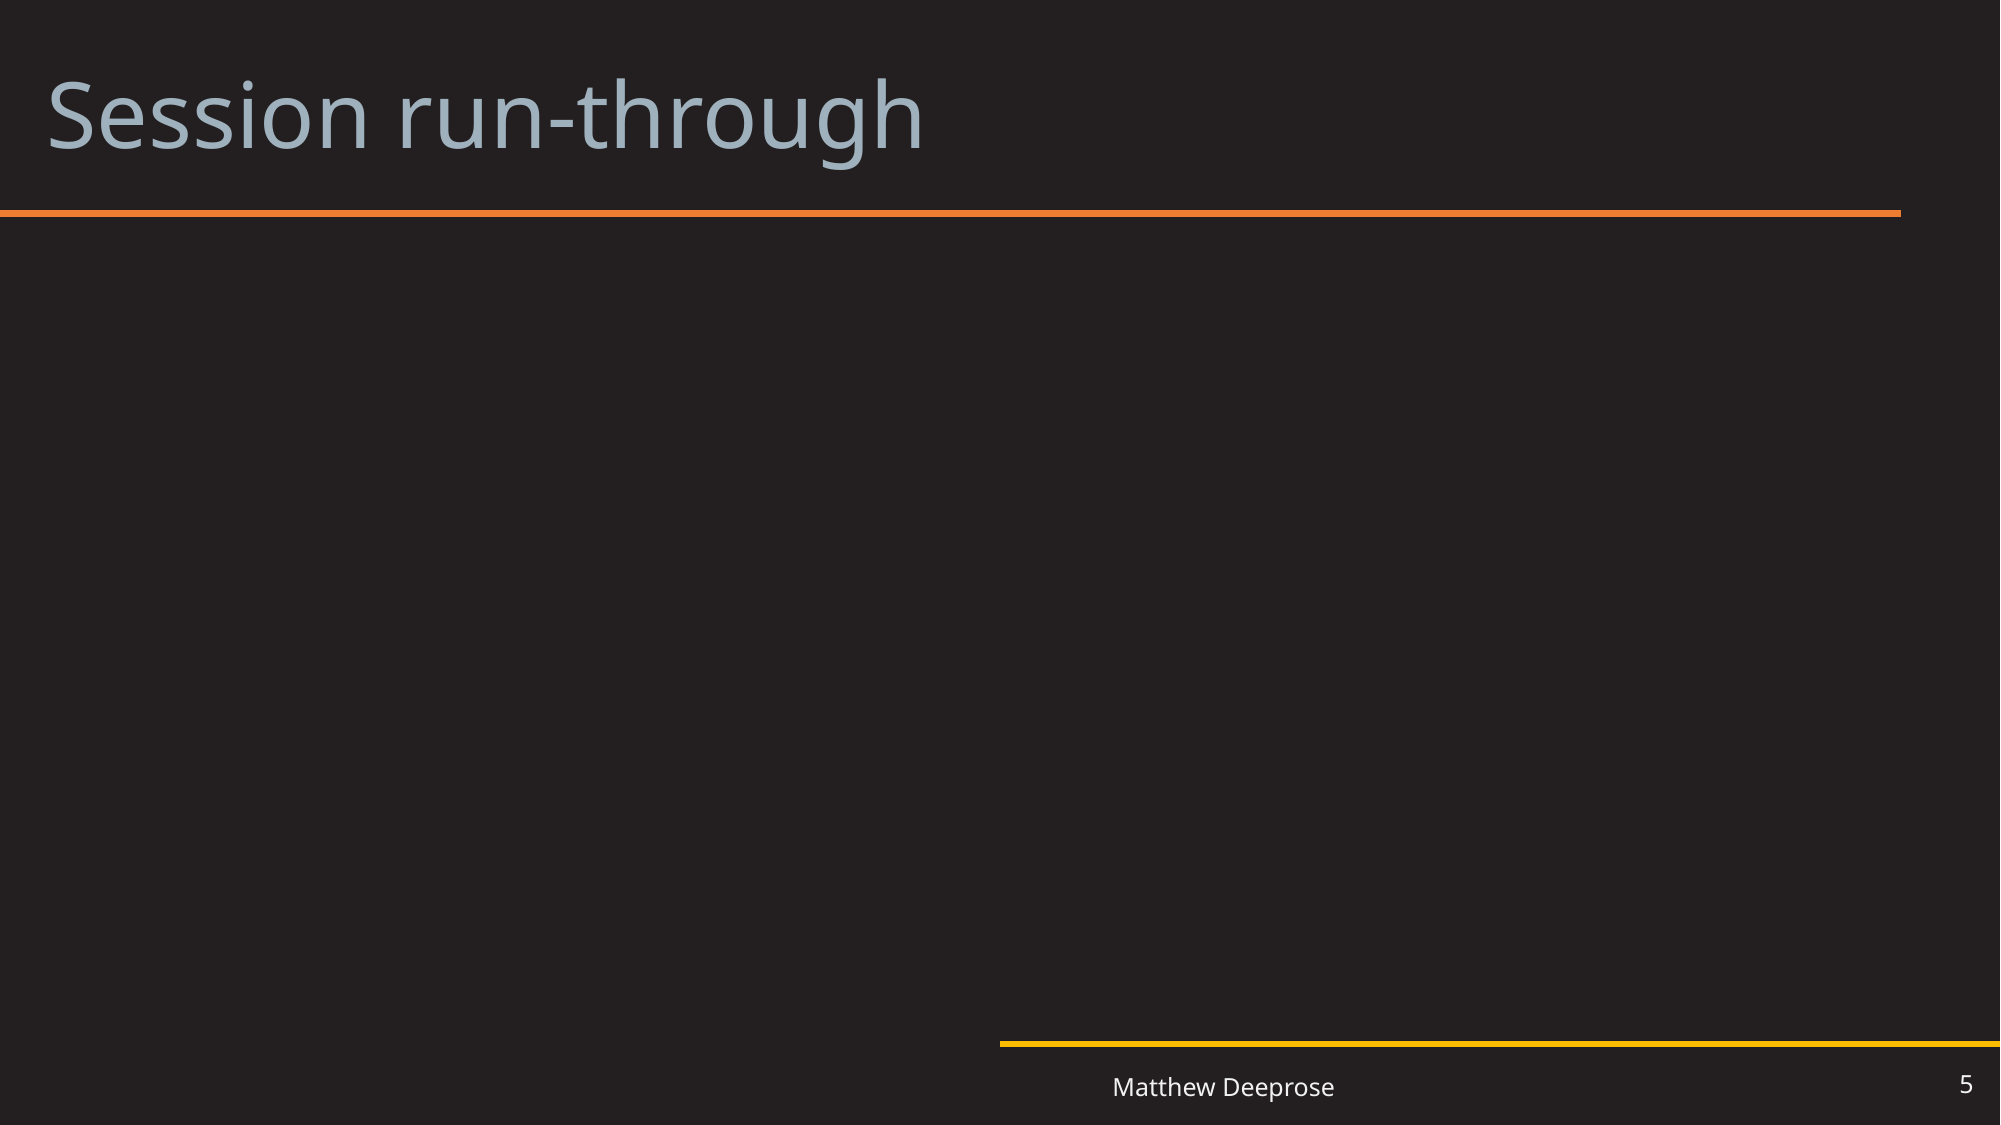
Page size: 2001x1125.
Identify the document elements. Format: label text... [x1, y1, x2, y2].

title Session run-through [31, 24, 1963, 214]
slide_number 5 [1840, 1055, 1989, 1117]
footer Matthew Deeprose [1097, 1055, 1803, 1117]
